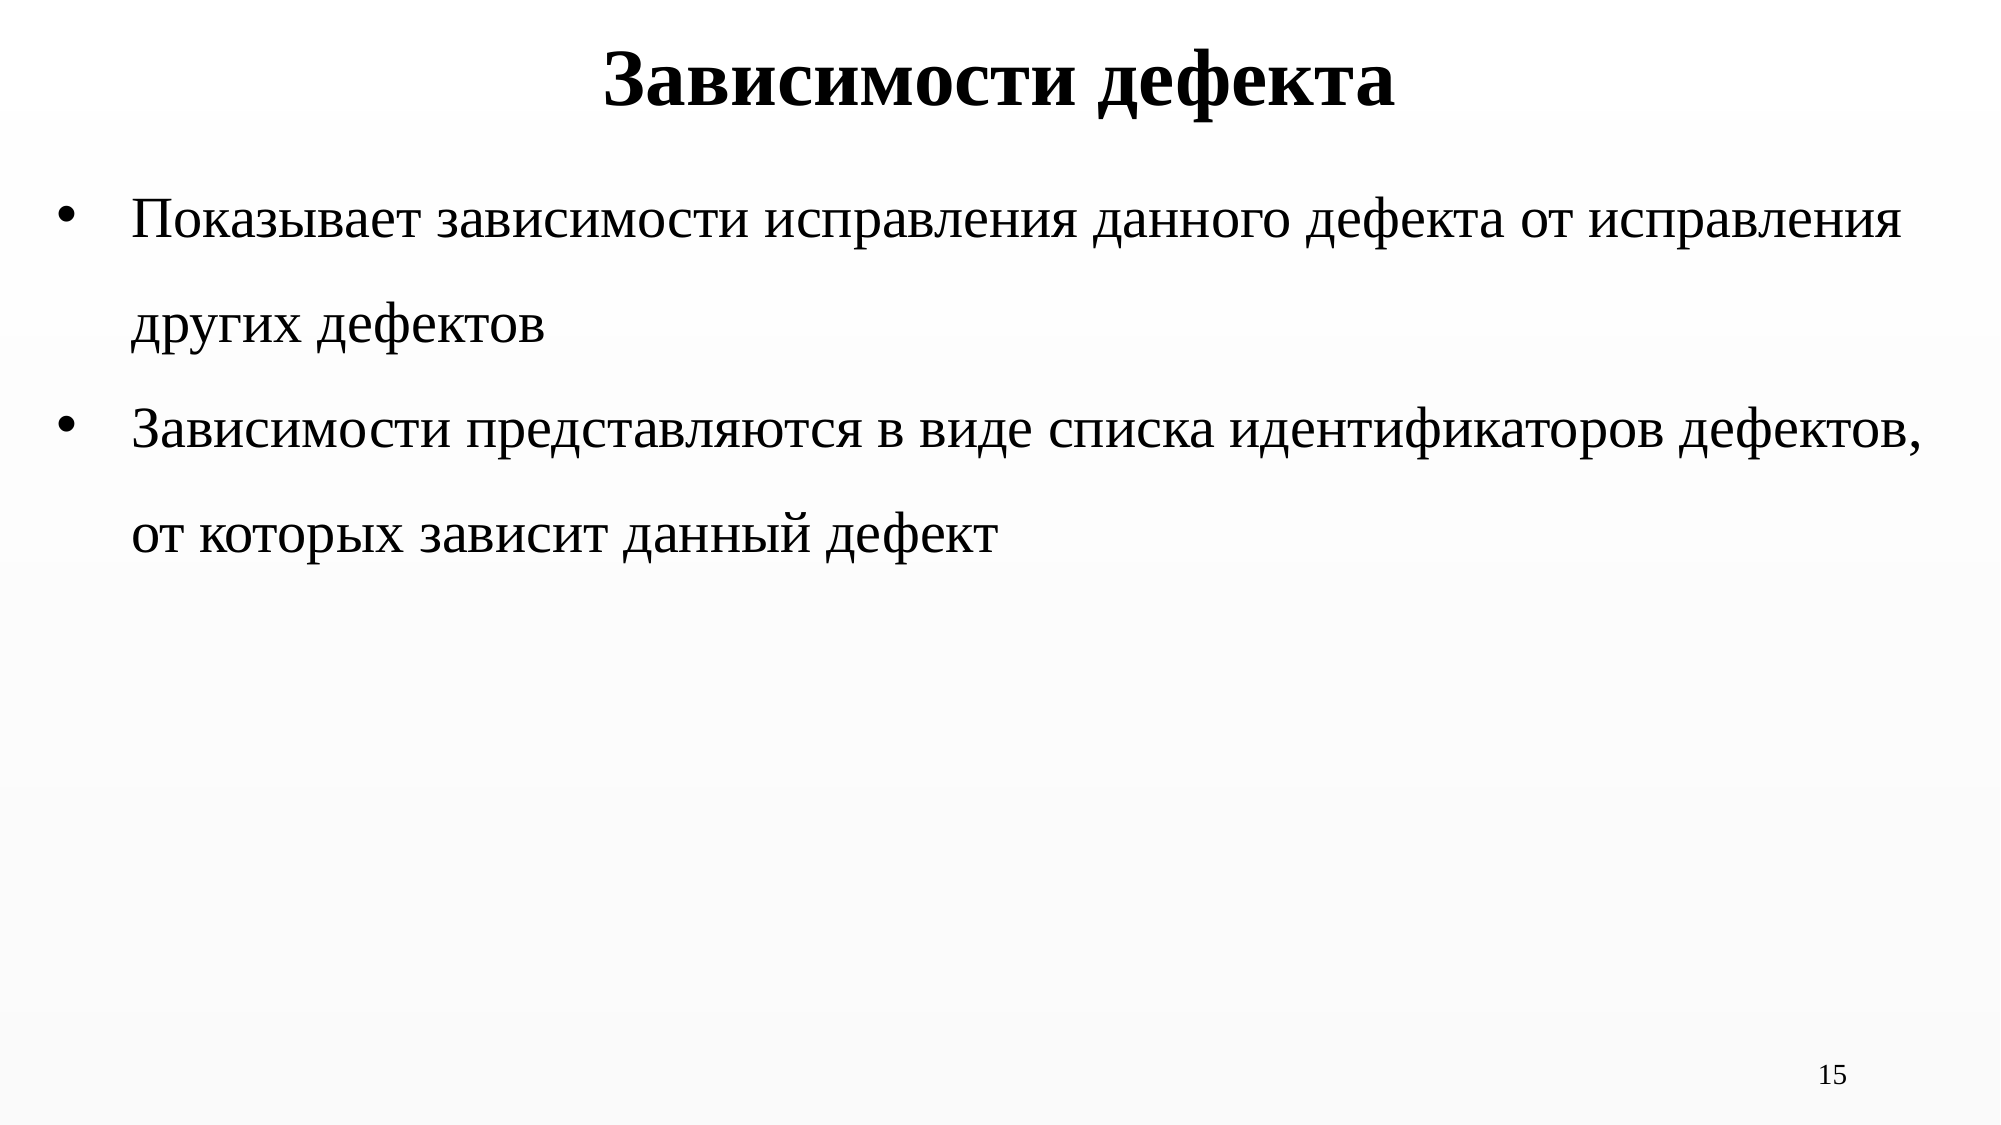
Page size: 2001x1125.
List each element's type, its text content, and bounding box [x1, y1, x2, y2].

title Зависимости дефекта [0, 0, 2000, 158]
text_box Показывает зависимости исправления данного дефекта от исправления других дефектов Зависимости представляются в виде списка идентификаторов дефектов, от которых зависит данный дефект [41, 158, 1962, 572]
slide_number 15 [1412, 1042, 1863, 1103]
